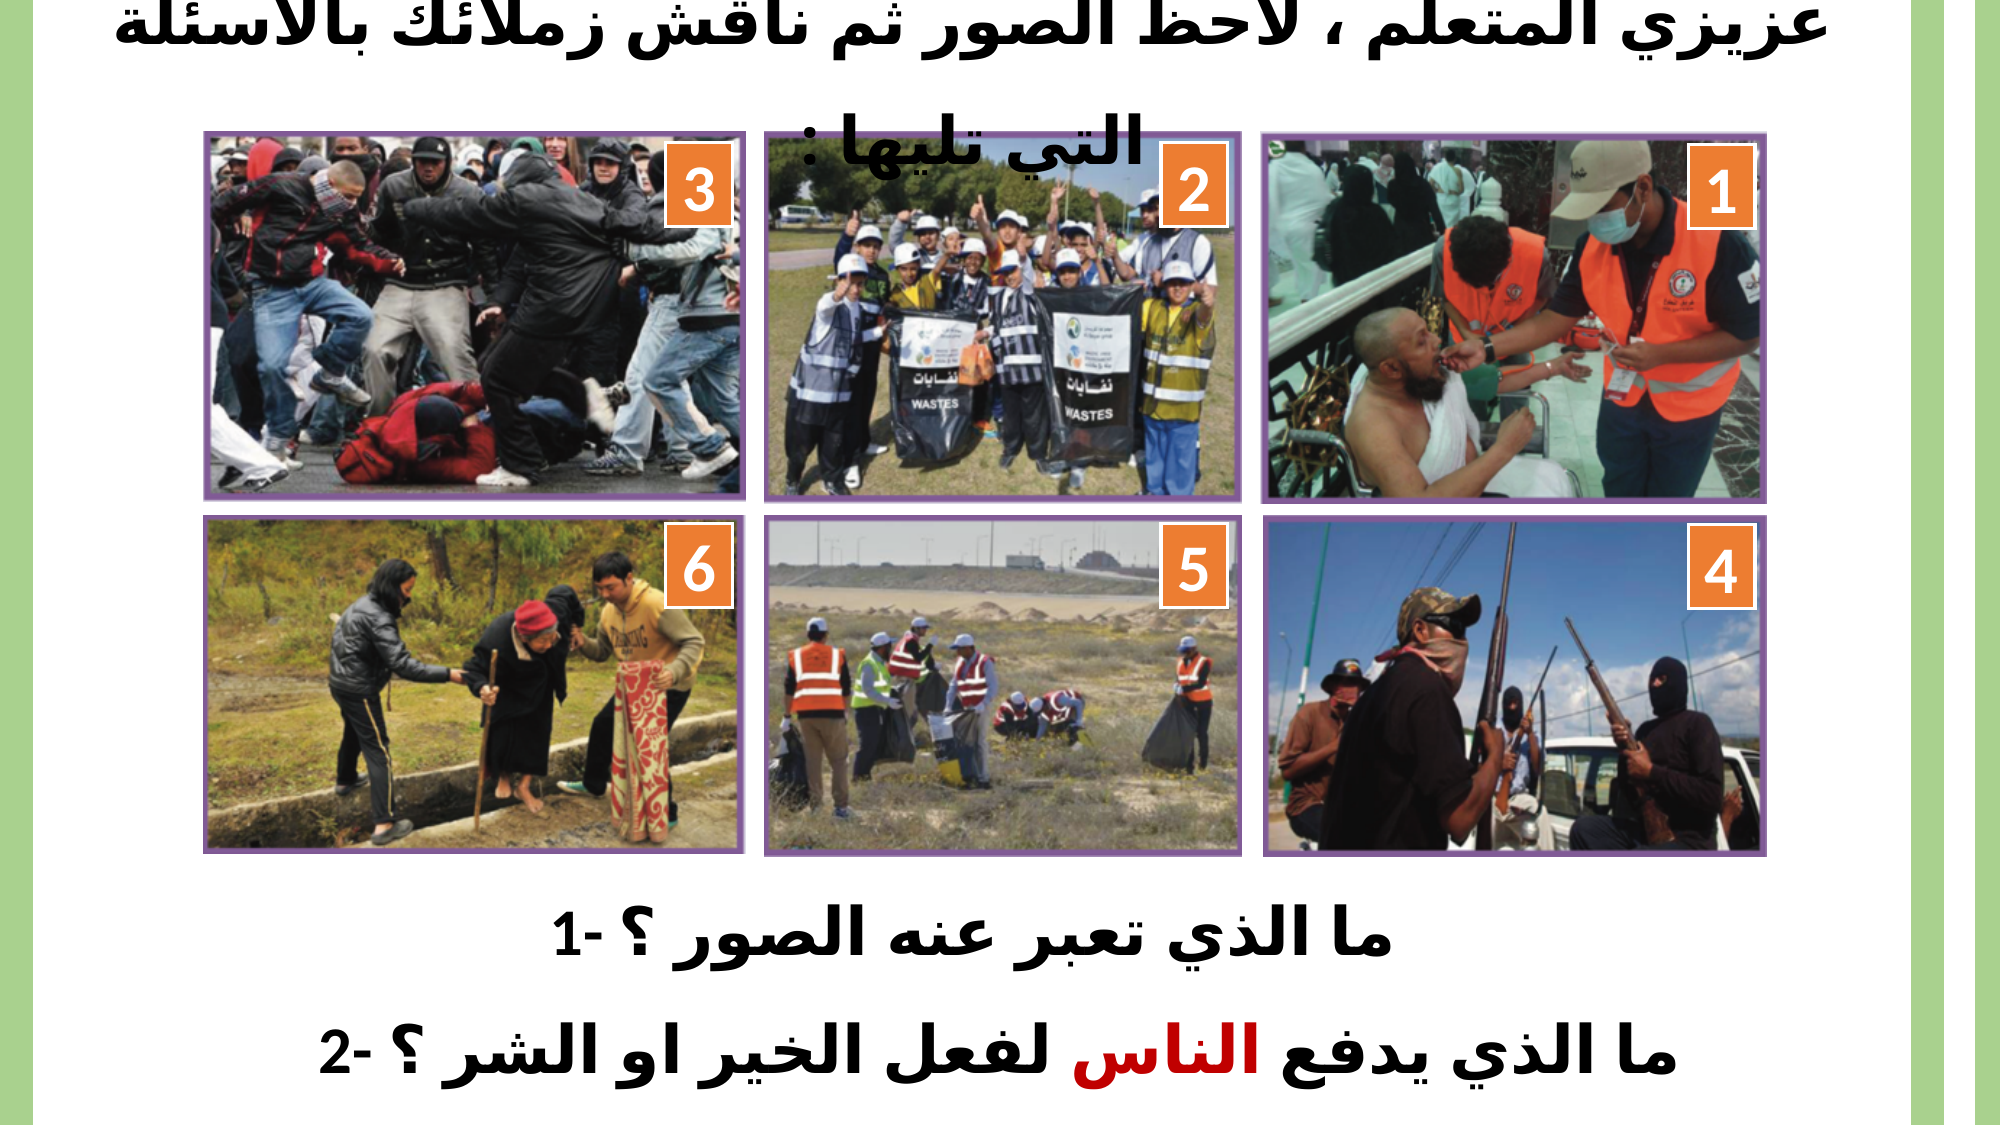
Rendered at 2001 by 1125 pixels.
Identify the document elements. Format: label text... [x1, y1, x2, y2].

picture [1260, 131, 1767, 504]
picture [203, 515, 746, 854]
picture [764, 131, 1242, 504]
picture [764, 515, 1242, 857]
text_box 2- ما الذي يدفع الناس لفعل الخير او الشر ؟ [63, 987, 1937, 1107]
picture [1263, 515, 1767, 857]
picture [203, 131, 746, 502]
text_box 1- ما الذي تعبر عنه الصور ؟ [63, 869, 1883, 987]
text_box عزيزي المتعلم ، لاحظ الصور ثم ناقش زملائك بالأسئلة التي تليها : [17, 0, 1929, 118]
